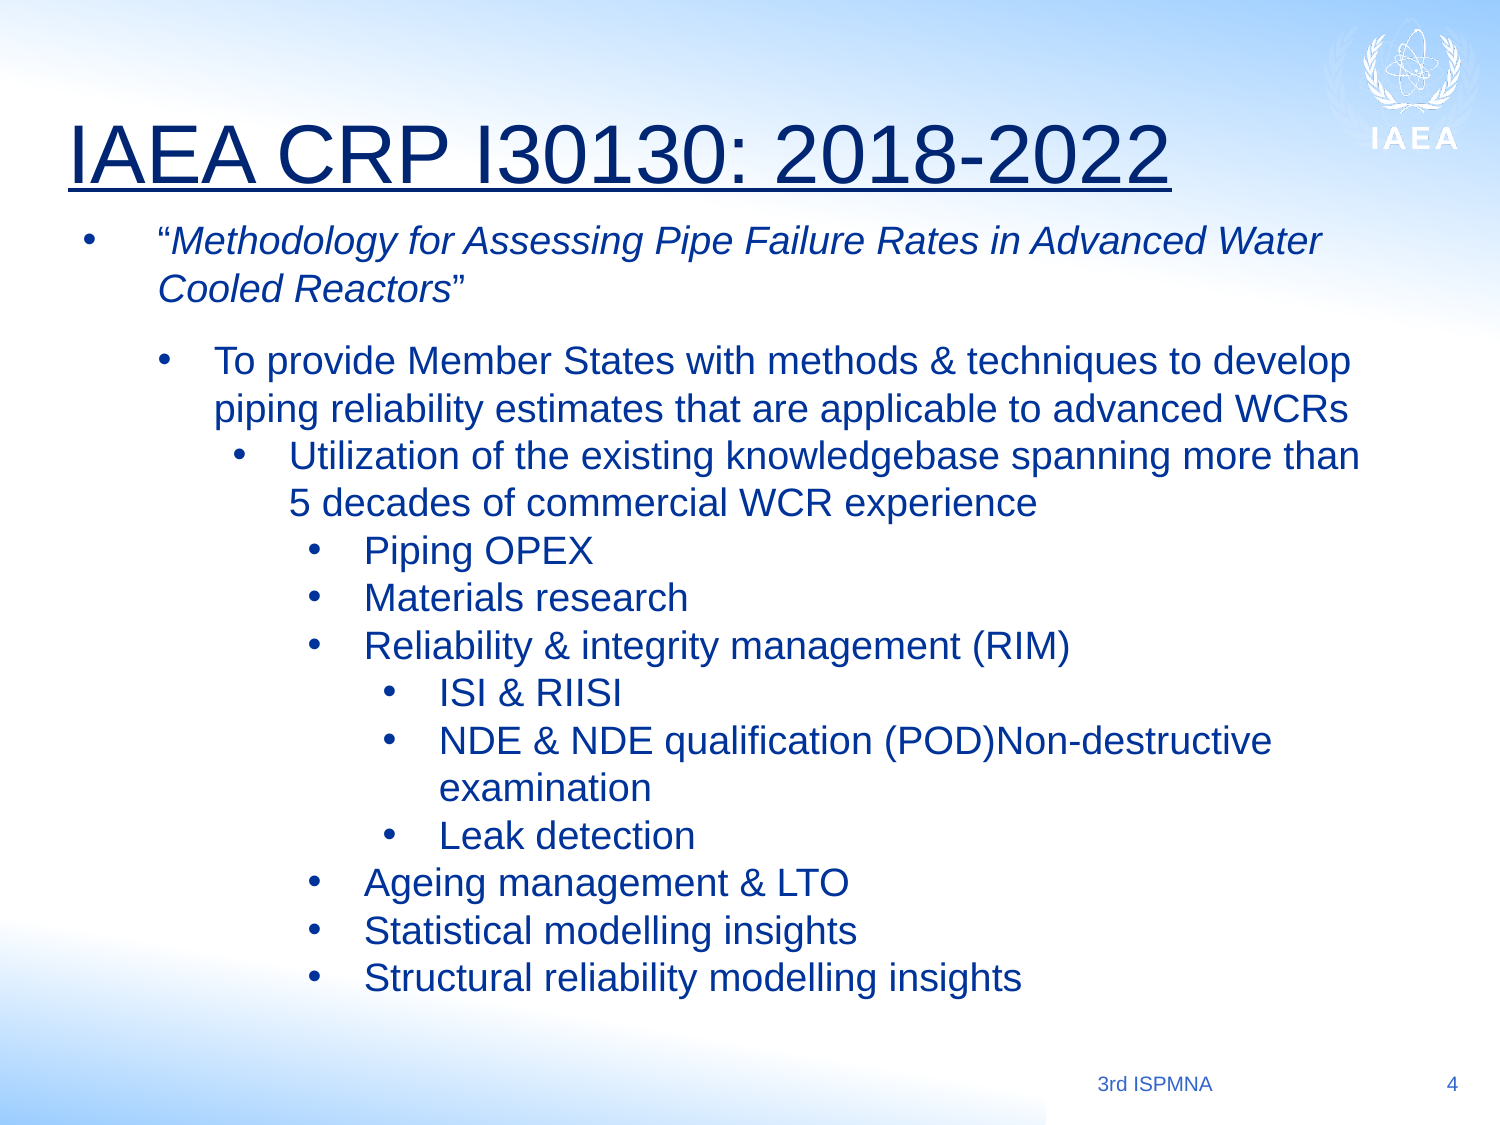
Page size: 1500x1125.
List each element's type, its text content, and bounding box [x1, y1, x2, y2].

text_box “Methodology for Assessing Pipe Failure Rates in Advanced Water Cooled Reactors” To provide Member States with methods & techniques to develop piping reliability estimates that are applicable to advanced WCRs Utilization of the existing knowledgebase spanning more than 5 decades of commercial WCR experience Piping OPEX Materials research Reliability & integrity management (RIM) ISI & RIISI NDE & NDE qualification (POD)Non-destructive examination Leak detection Ageing management & LTO Statistical modelling insights Structural reliability modelling insights [67, 207, 1391, 1055]
footer 3rd ISPMNA [962, 1063, 1228, 1112]
slide_number 4 [1389, 1063, 1474, 1112]
picture [1303, 0, 1500, 172]
text_box IAEA CRP I30130: 2018-2022 [53, 92, 1432, 207]
